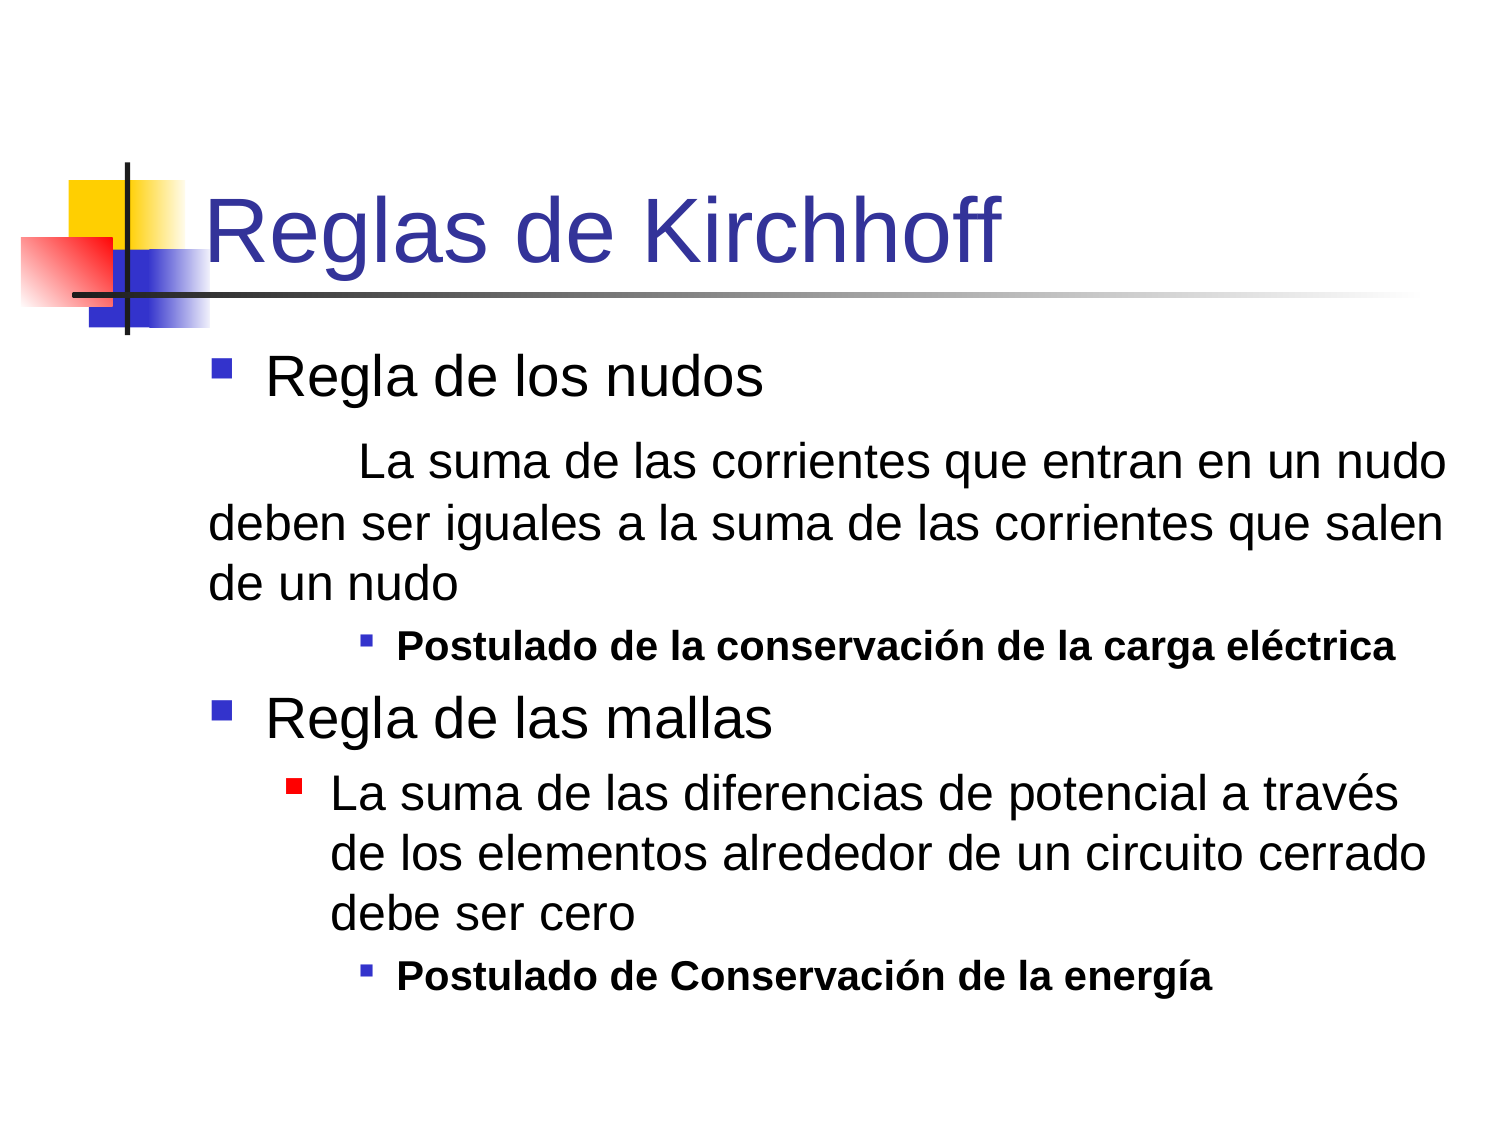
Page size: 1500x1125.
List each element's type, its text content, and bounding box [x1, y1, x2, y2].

title Reglas de Kirchhoff [188, 101, 1468, 289]
list Regla de los nudos La suma de las corrientes que entran en un nudo deben ser iguales a la suma de las corrientes que salen de un nudo Postulado de la conservación de la carga eléctrica Regla de las mallas La suma de las diferencias de potencial a través de los elementos alrededor de un circuito cerrado debe ser cero Postulado de Conservación de la energía [193, 331, 1469, 1006]
